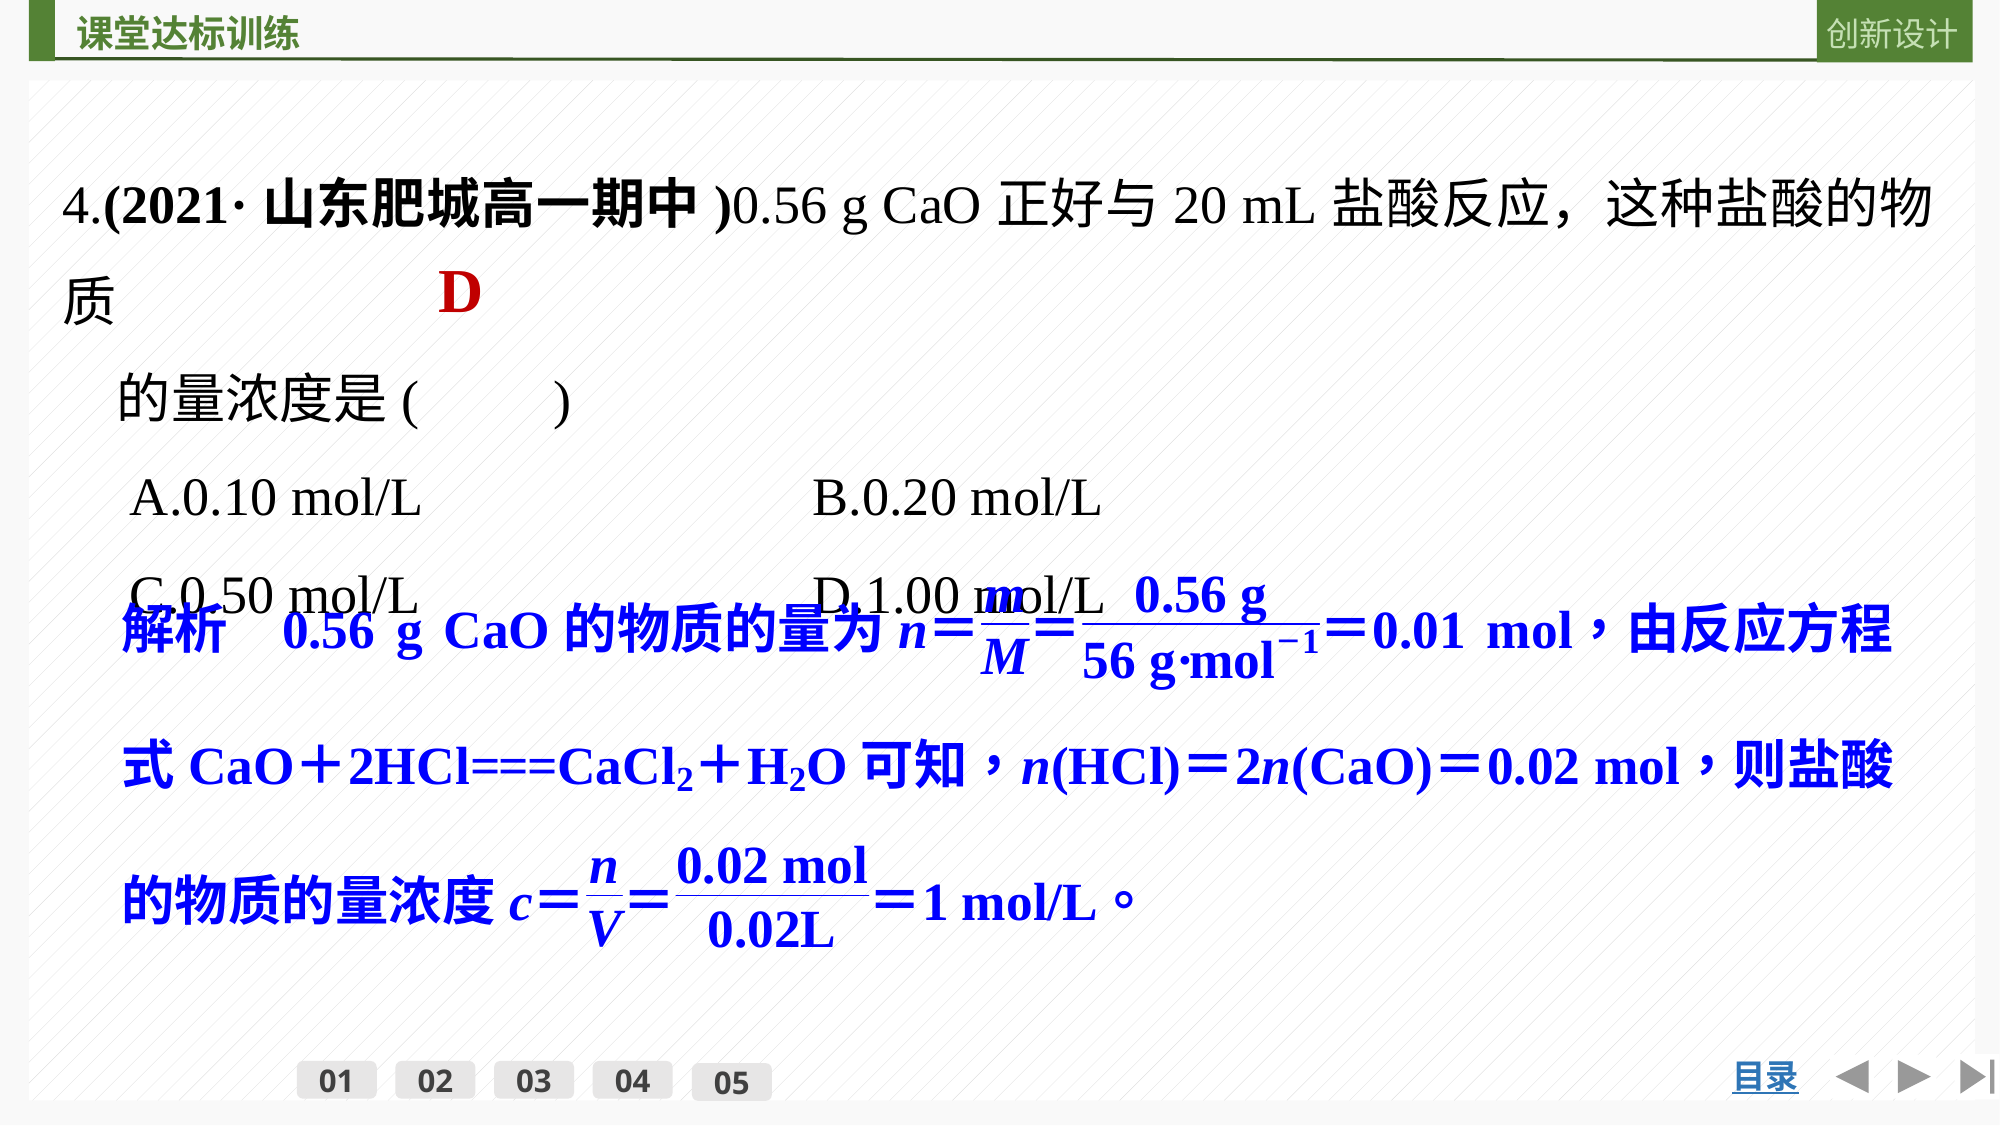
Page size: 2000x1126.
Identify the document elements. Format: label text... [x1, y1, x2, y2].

text_box 4.(2021·山东肥城高一期中)0.56 g CaO正好与20 mL盐酸反应，这种盐酸的物质 的量浓度是( ) A.0.10 mol/L B.0.20 mol/L C.0.50 mol/L D.1.00 mol/L [42, 126, 1955, 635]
text_box D [423, 242, 492, 333]
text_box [121, 562, 1893, 1006]
